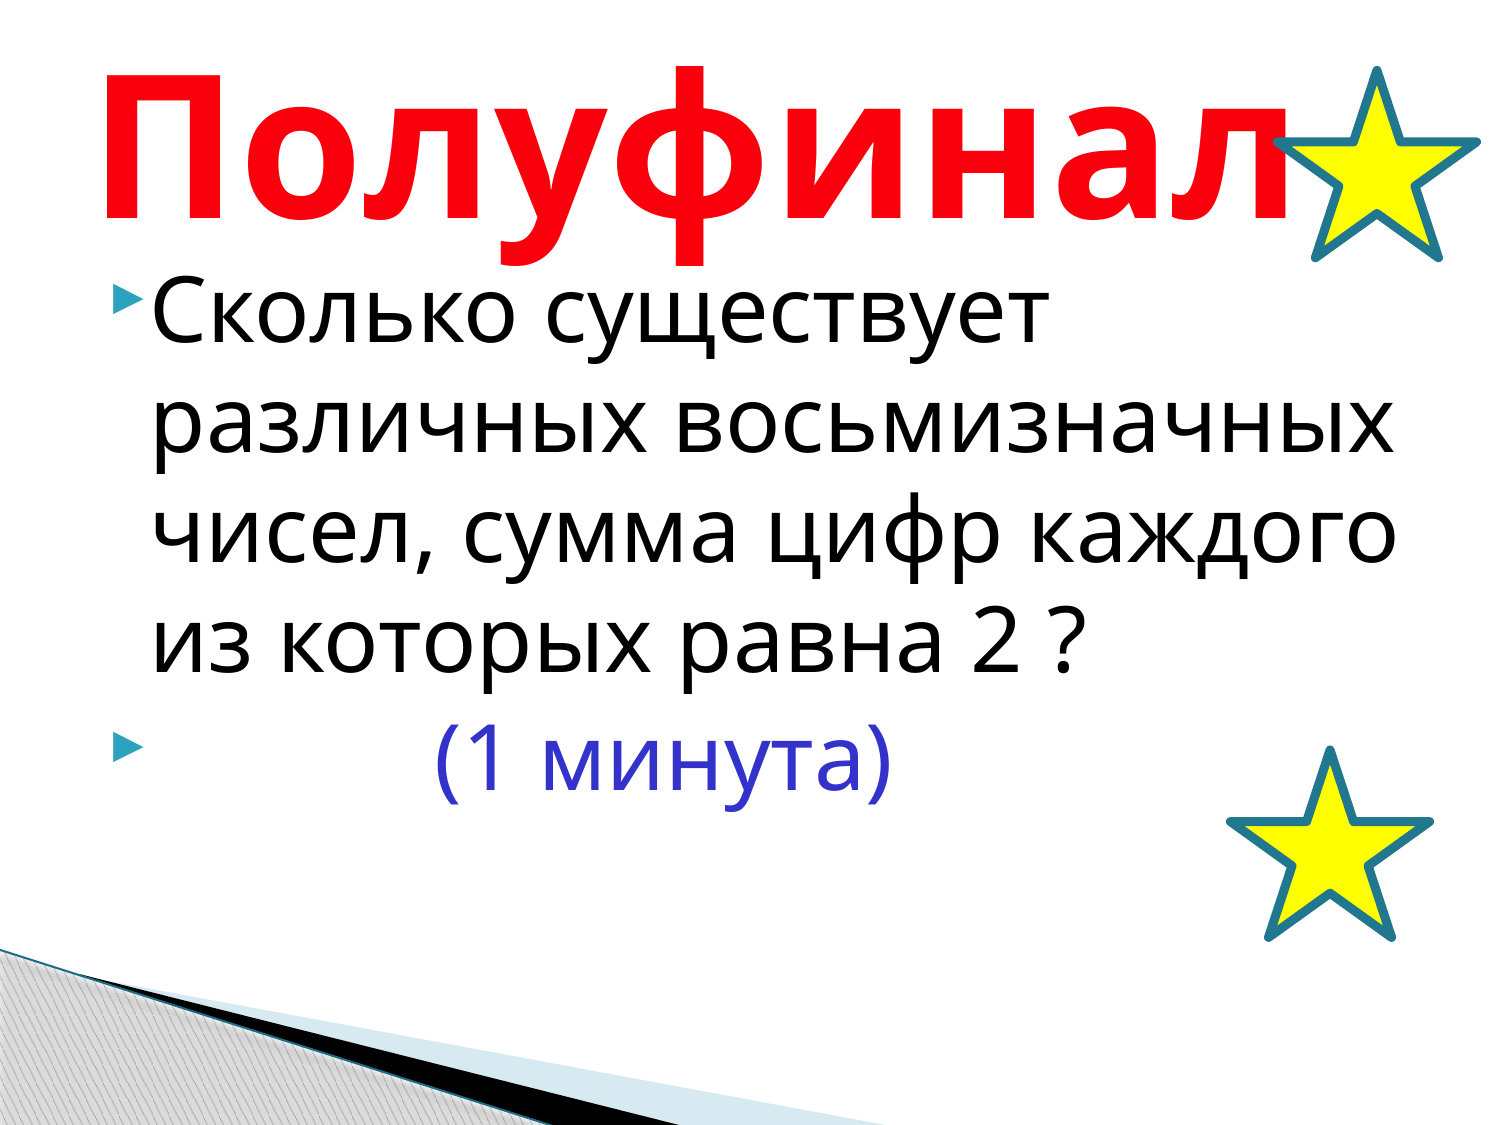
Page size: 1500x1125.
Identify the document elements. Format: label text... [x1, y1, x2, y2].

text_box [1226, 745, 1434, 942]
list Сколько существует различных восьмизначных чисел, сумма цифр каждого из которых равна 2 ? (1 минута) [74, 242, 1426, 986]
text_box [1273, 65, 1481, 263]
title Полуфинал [75, 45, 1425, 233]
